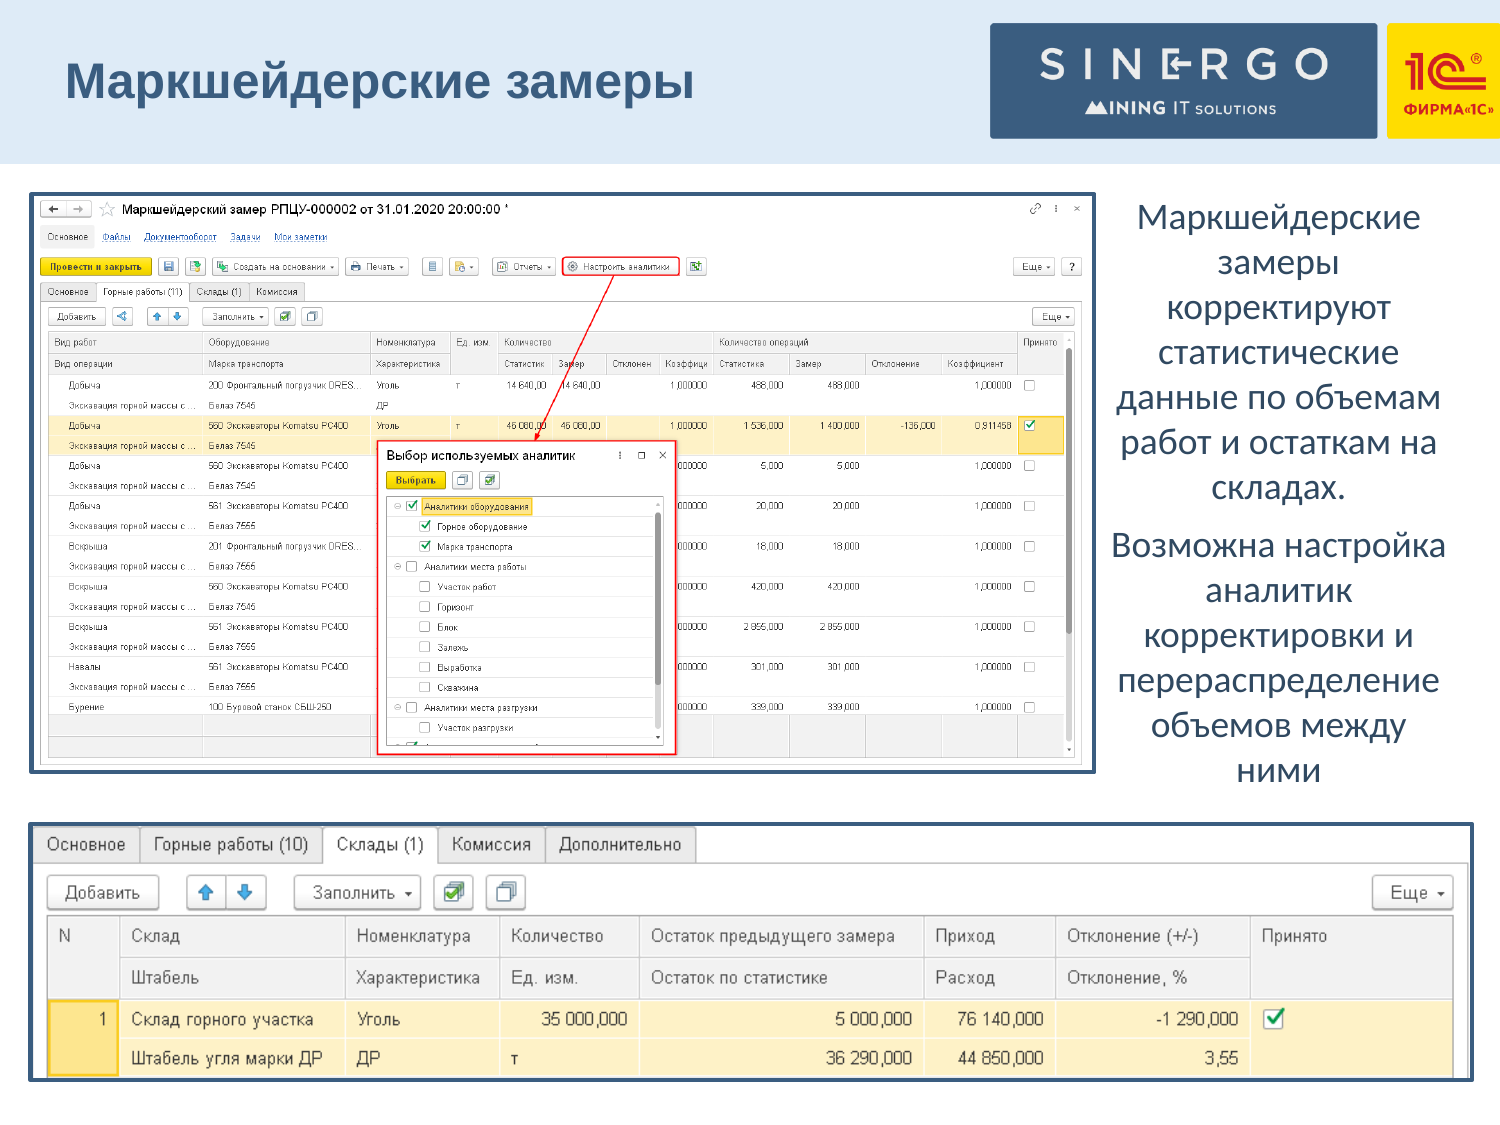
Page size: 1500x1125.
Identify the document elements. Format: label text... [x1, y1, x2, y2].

text_box Маркшейдерские замеры корректируют статистические данные по объемам работ и остаткам на складах. Возможна настройка аналитик корректировки и перераспределение объемов между ними [1090, 184, 1468, 798]
picture [33, 196, 1093, 771]
picture [990, 23, 1500, 139]
picture [32, 825, 1470, 1078]
title Маркшейдерские замеры [50, 23, 960, 141]
